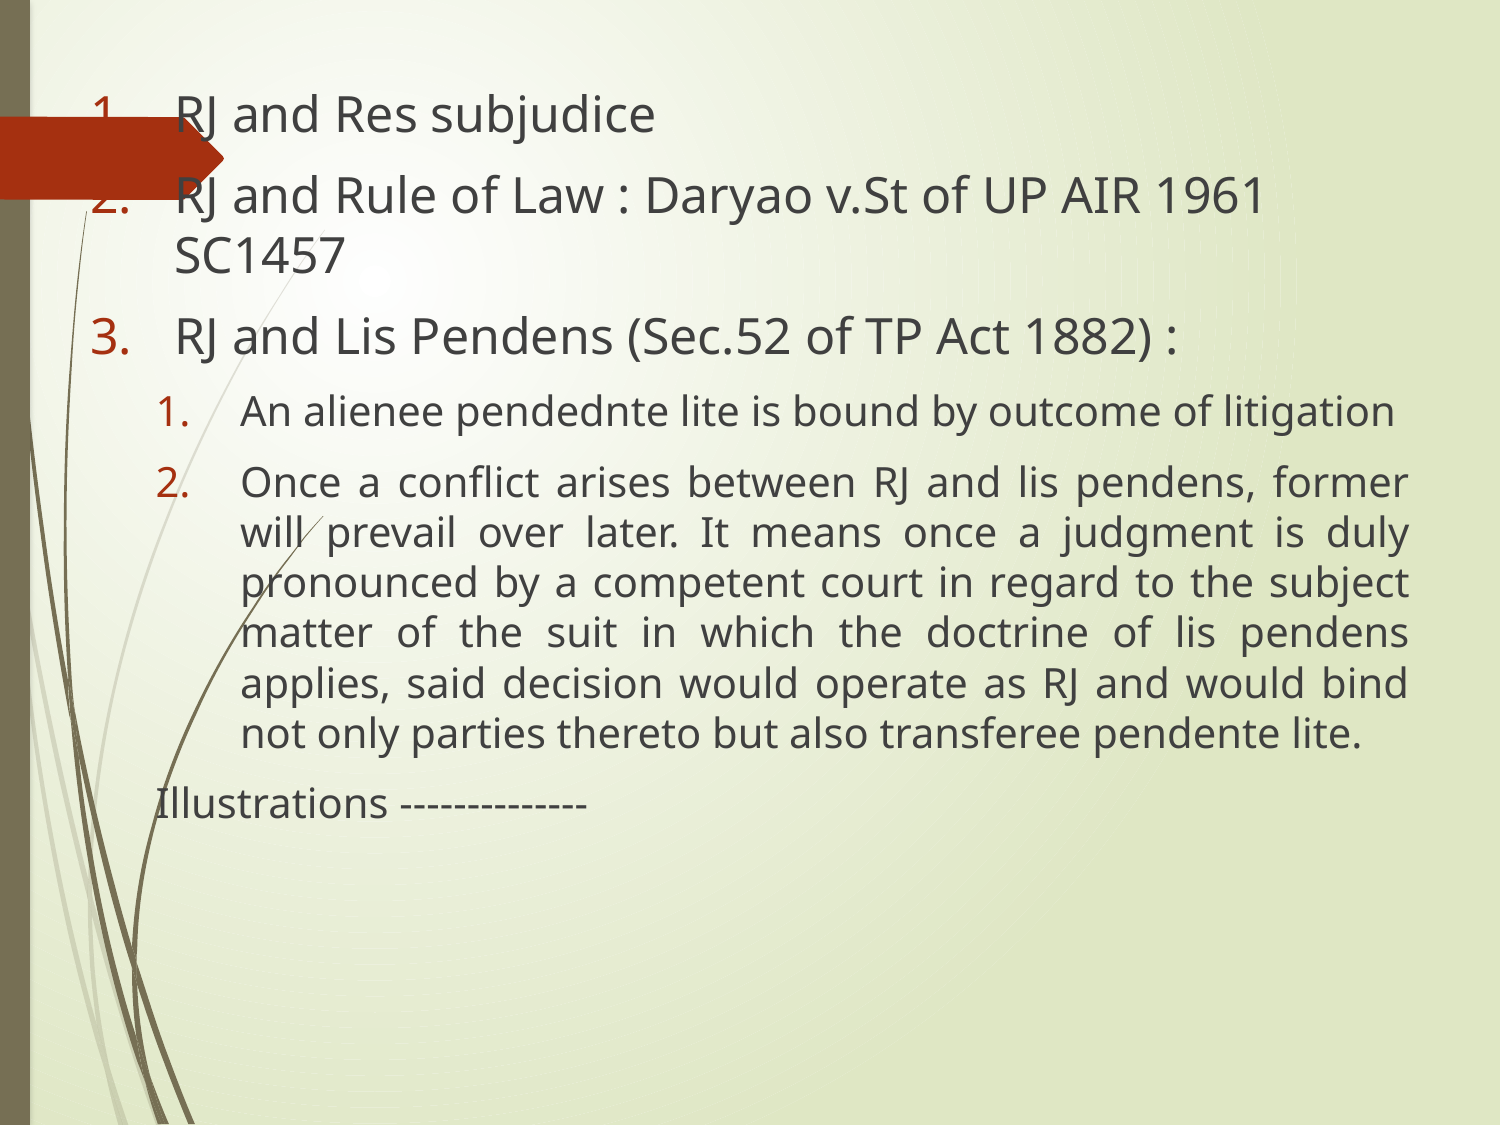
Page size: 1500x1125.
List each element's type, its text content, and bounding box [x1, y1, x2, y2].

list RJ and Res subjudice RJ and Rule of Law : Daryao v.St of UP AIR 1961 SC1457 RJ and Lis Pendens (Sec.52 of TP Act 1882) : An alienee pendednte lite is bound by outcome of litigation Once a conflict arises between RJ and lis pendens, former will prevail over later. It means once a judgment is duly pronounced by a competent court in regard to the subject matter of the suit in which the doctrine of lis pendens applies, said decision would operate as RJ and would bind not only parties thereto but also transferee pendente lite. Illustrations -------------- [75, 75, 1425, 1100]
